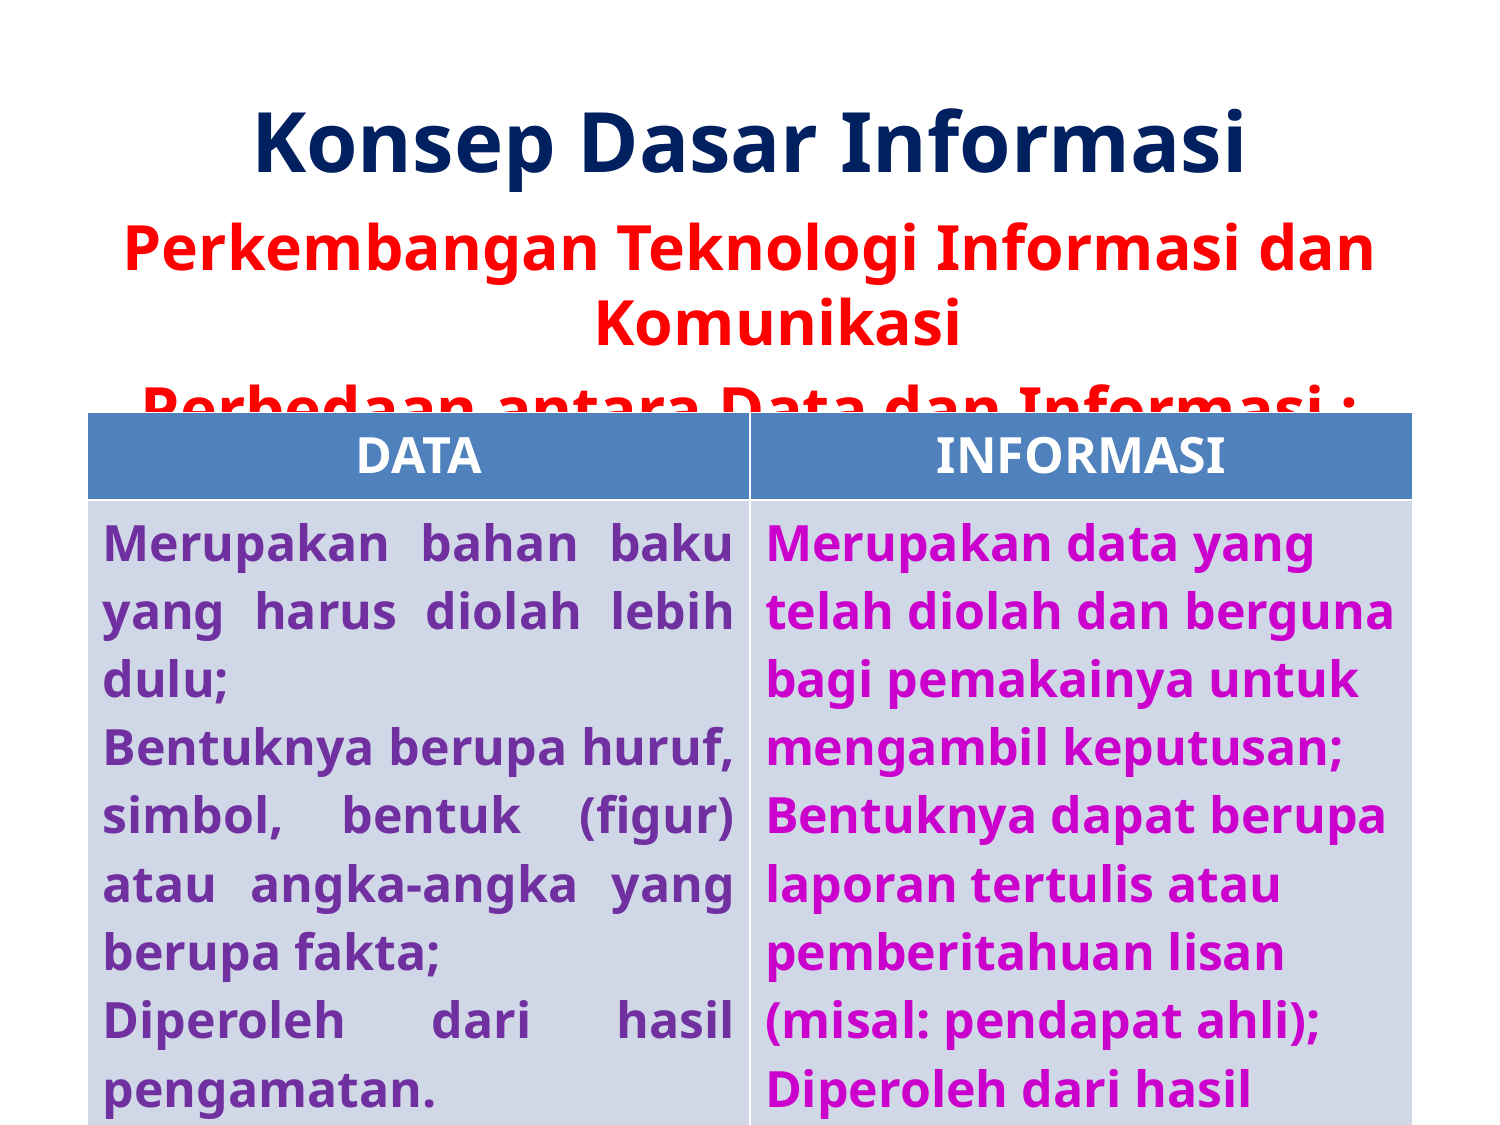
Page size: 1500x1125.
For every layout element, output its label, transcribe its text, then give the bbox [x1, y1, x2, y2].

title Konsep Dasar Informasi [75, 45, 1425, 200]
table_cell Merupakan data yang telah diolah dan berguna bagi pemakainya untuk mengambil keputusan; Bentuknya dapat berupa laporan tertulis atau pemberitahuan lisan (misal: pendapat ahli); Diperoleh dari hasil analisis data dengan menggunakan metode obyektif. [751, 501, 1412, 1125]
table_header DATA [88, 413, 749, 499]
list Perkembangan Teknologi Informasi dan Komunikasi Perbedaan antara Data dan Informasi : [62, 200, 1438, 1000]
table_cell Merupakan bahan baku yang harus diolah lebih dulu; Bentuknya berupa huruf, simbol, bentuk (figur) atau angka-angka yang berupa fakta; Diperoleh dari hasil pengamatan. [88, 501, 749, 1125]
table_header INFORMASI [751, 413, 1412, 499]
